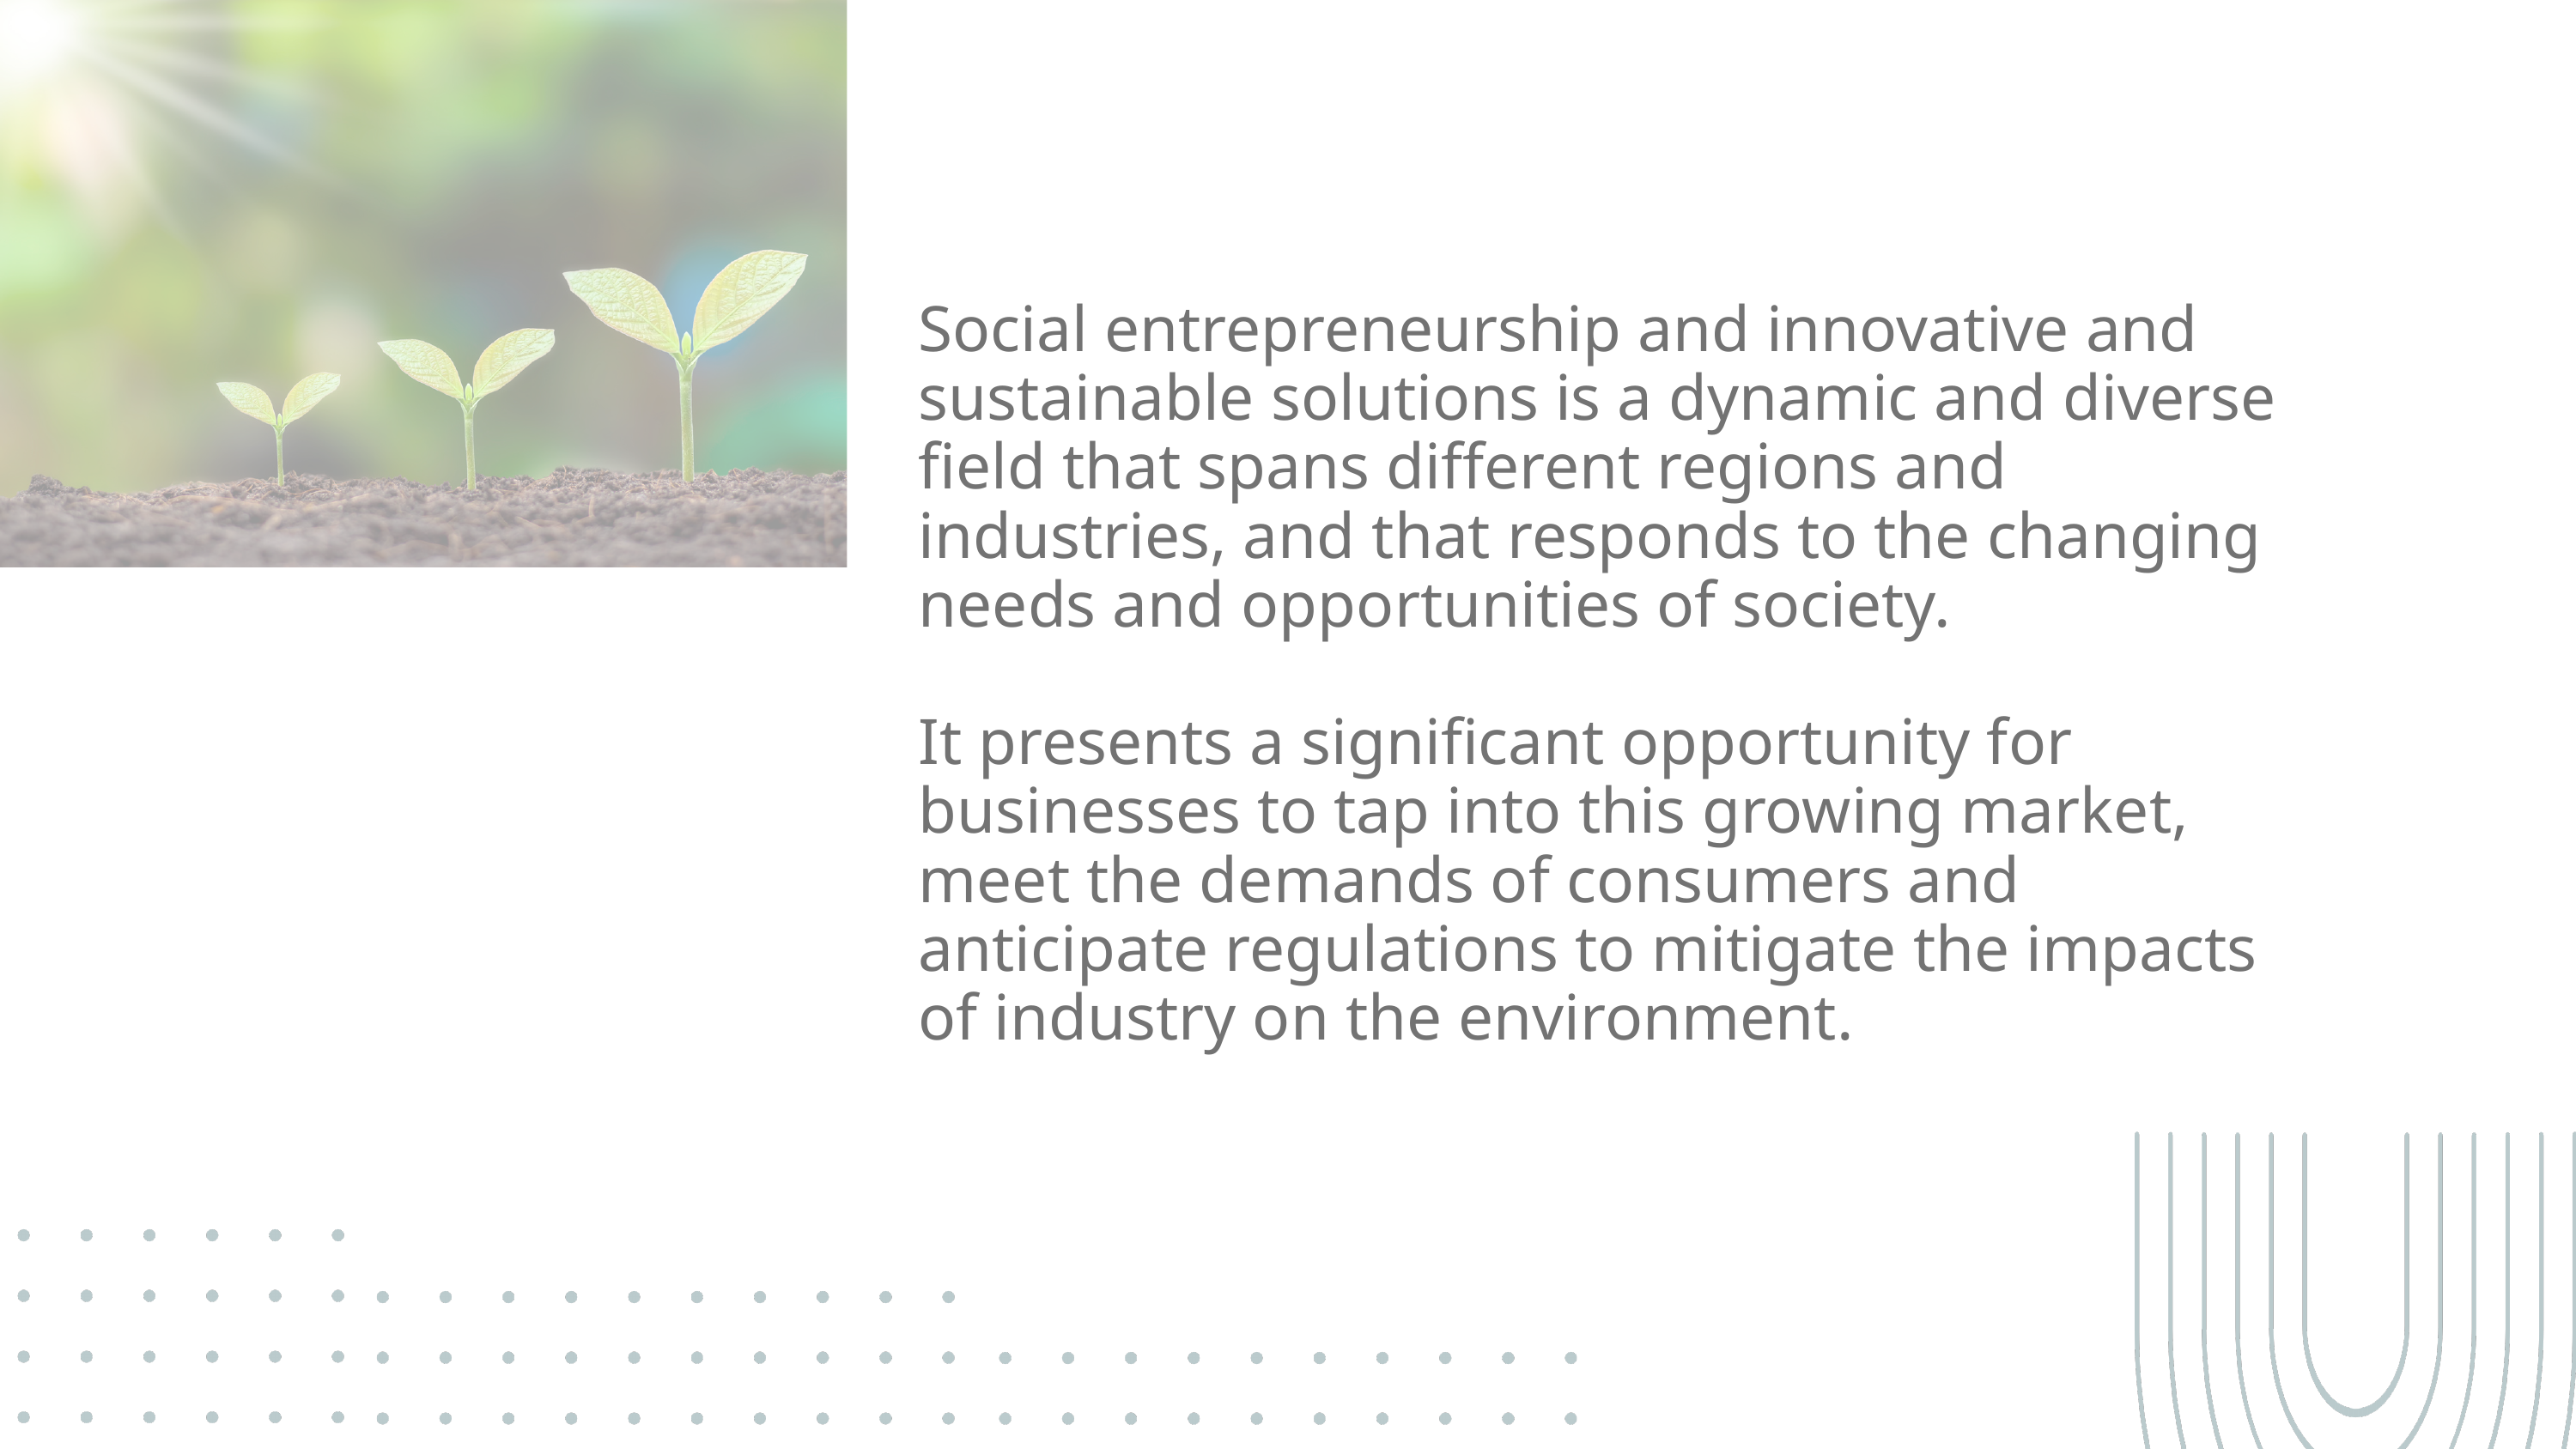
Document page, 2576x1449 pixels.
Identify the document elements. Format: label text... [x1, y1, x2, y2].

text_box [2135, 1131, 2576, 1449]
text_box [999, 1351, 1577, 1449]
text_box Social entrepreneurship and innovative and sustainable solutions is a dynamic and diverse field that spans different regions and industries, and that responds to the changing needs and opportunities of society. It presents a significant opportunity for businesses to tap into this growing market, meet the demands of consumers and anticipate regulations to mitigate the impacts of industry on the environment. [918, 294, 2285, 1052]
text_box [376, 1290, 955, 1449]
text_box [0, 0, 848, 568]
text_box [0, 1228, 344, 1449]
